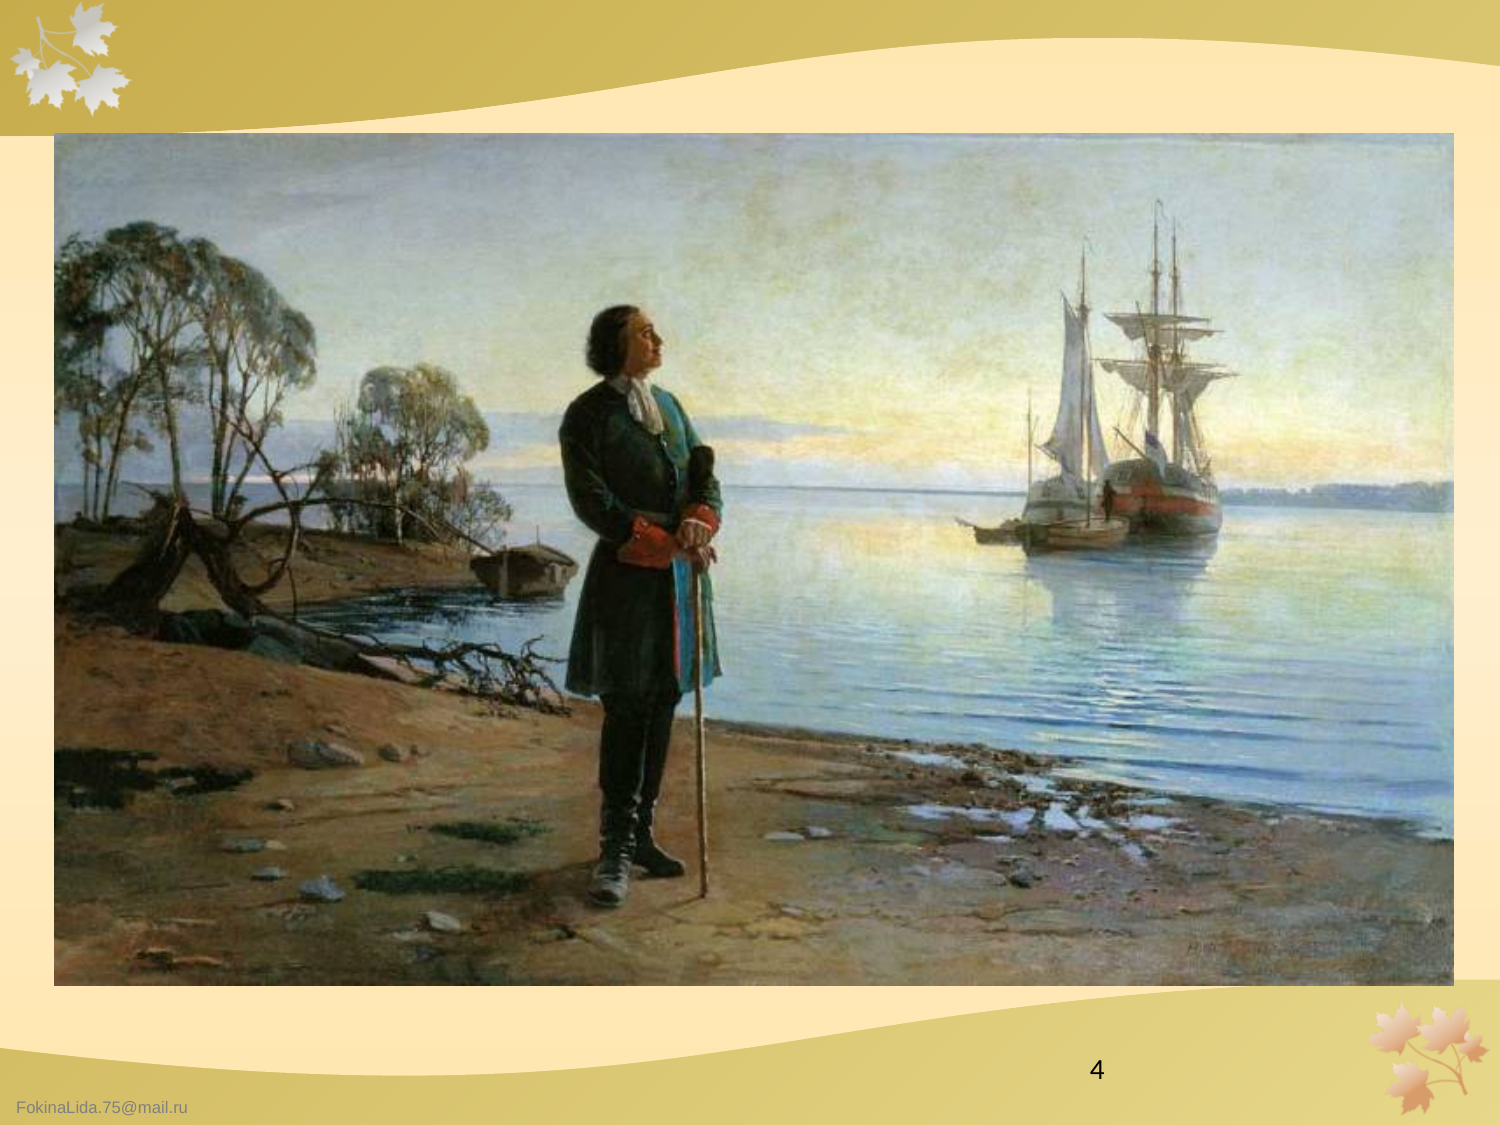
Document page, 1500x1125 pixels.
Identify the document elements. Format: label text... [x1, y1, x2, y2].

slide_number 4 [1074, 1042, 1425, 1103]
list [54, 133, 1454, 986]
